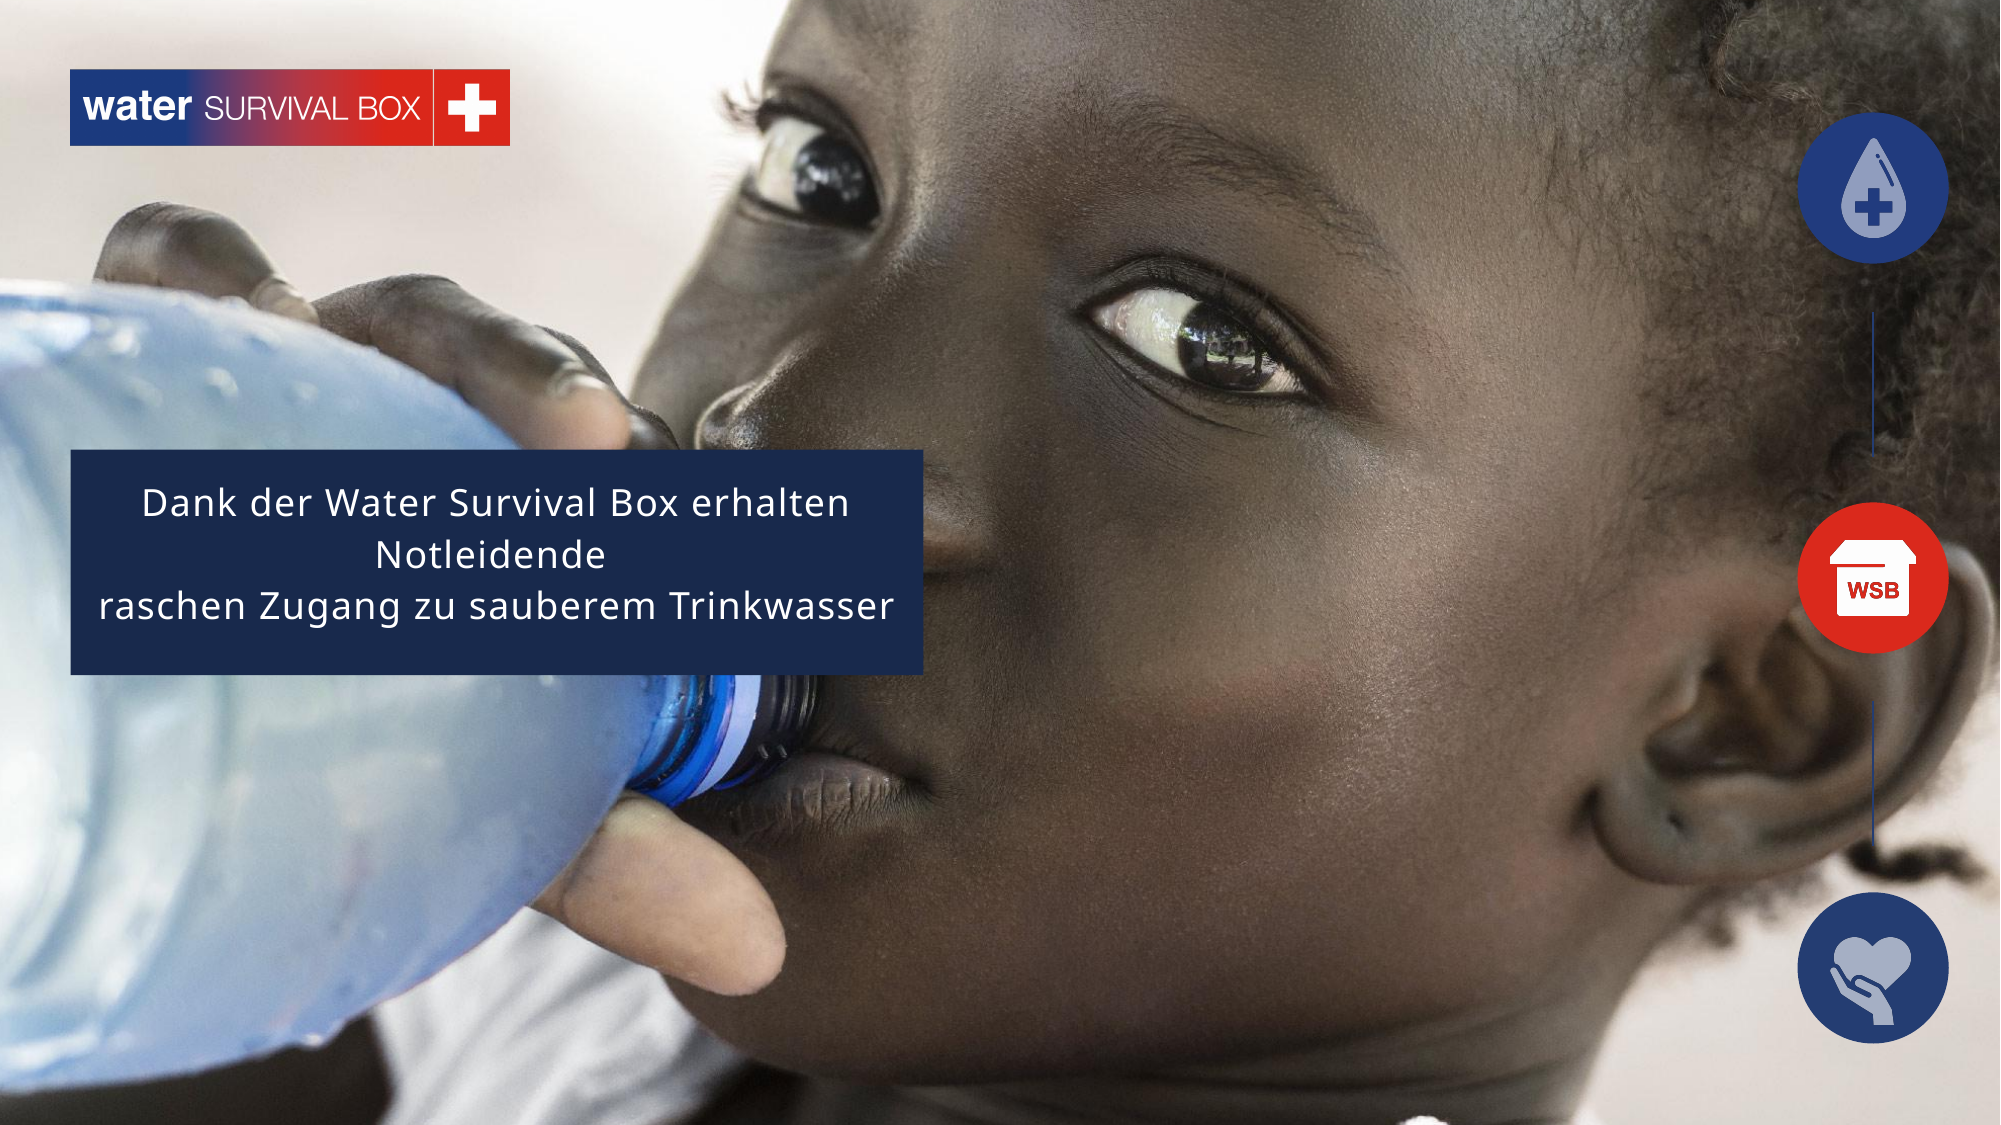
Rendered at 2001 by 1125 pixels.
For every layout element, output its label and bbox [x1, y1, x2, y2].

text_box [1797, 892, 1949, 1044]
picture [0, 0, 2000, 1125]
